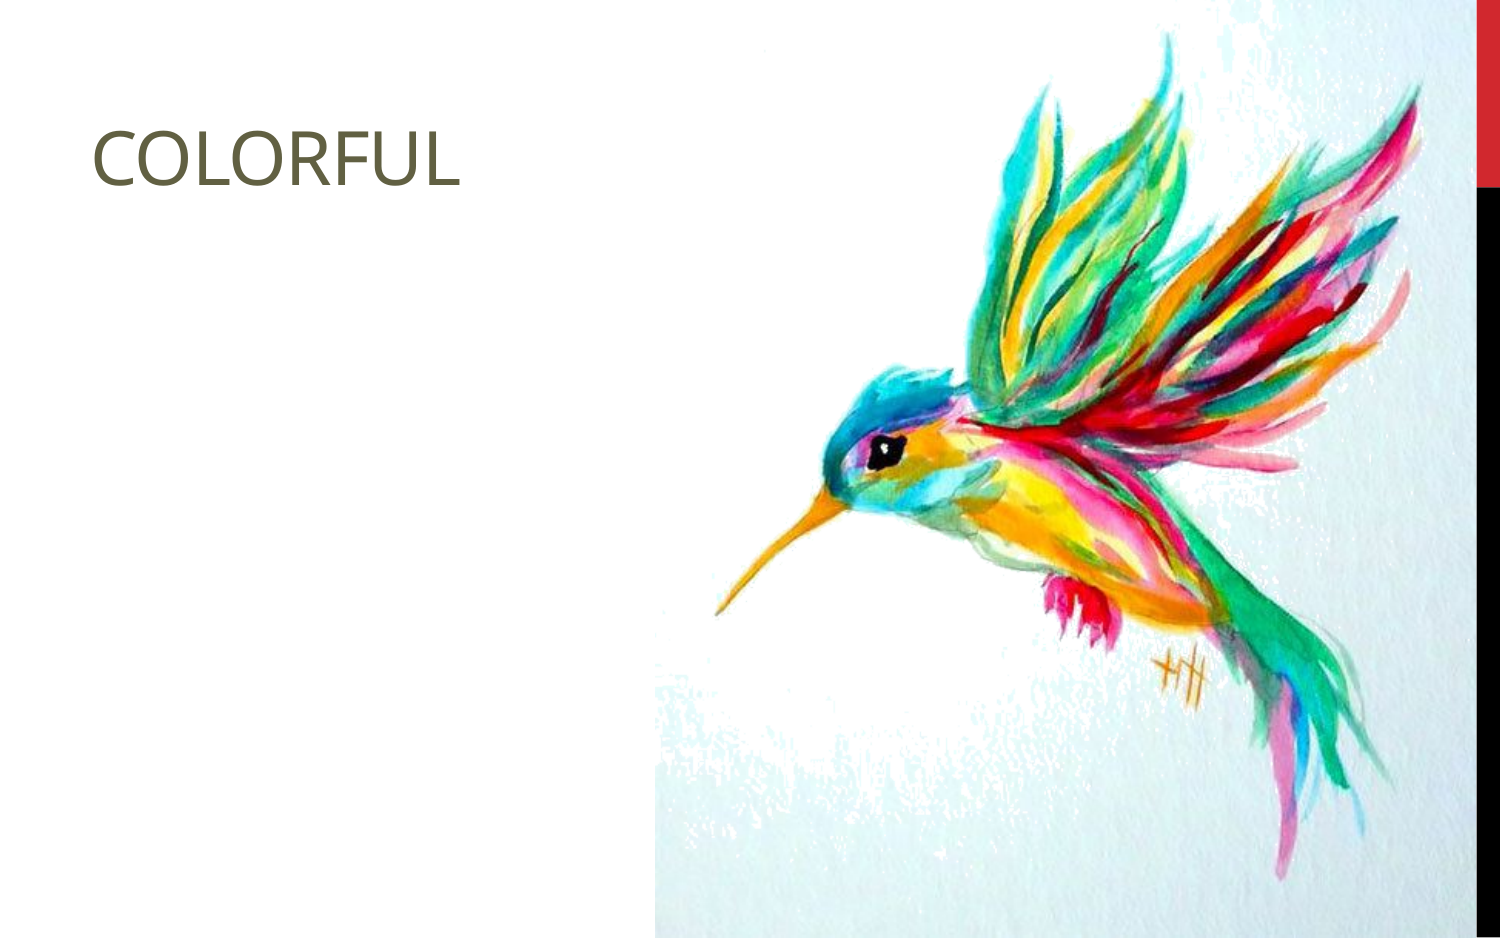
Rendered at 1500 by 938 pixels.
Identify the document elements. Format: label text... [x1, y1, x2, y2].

picture [655, 0, 1476, 938]
title Colorful [75, 20, 654, 209]
